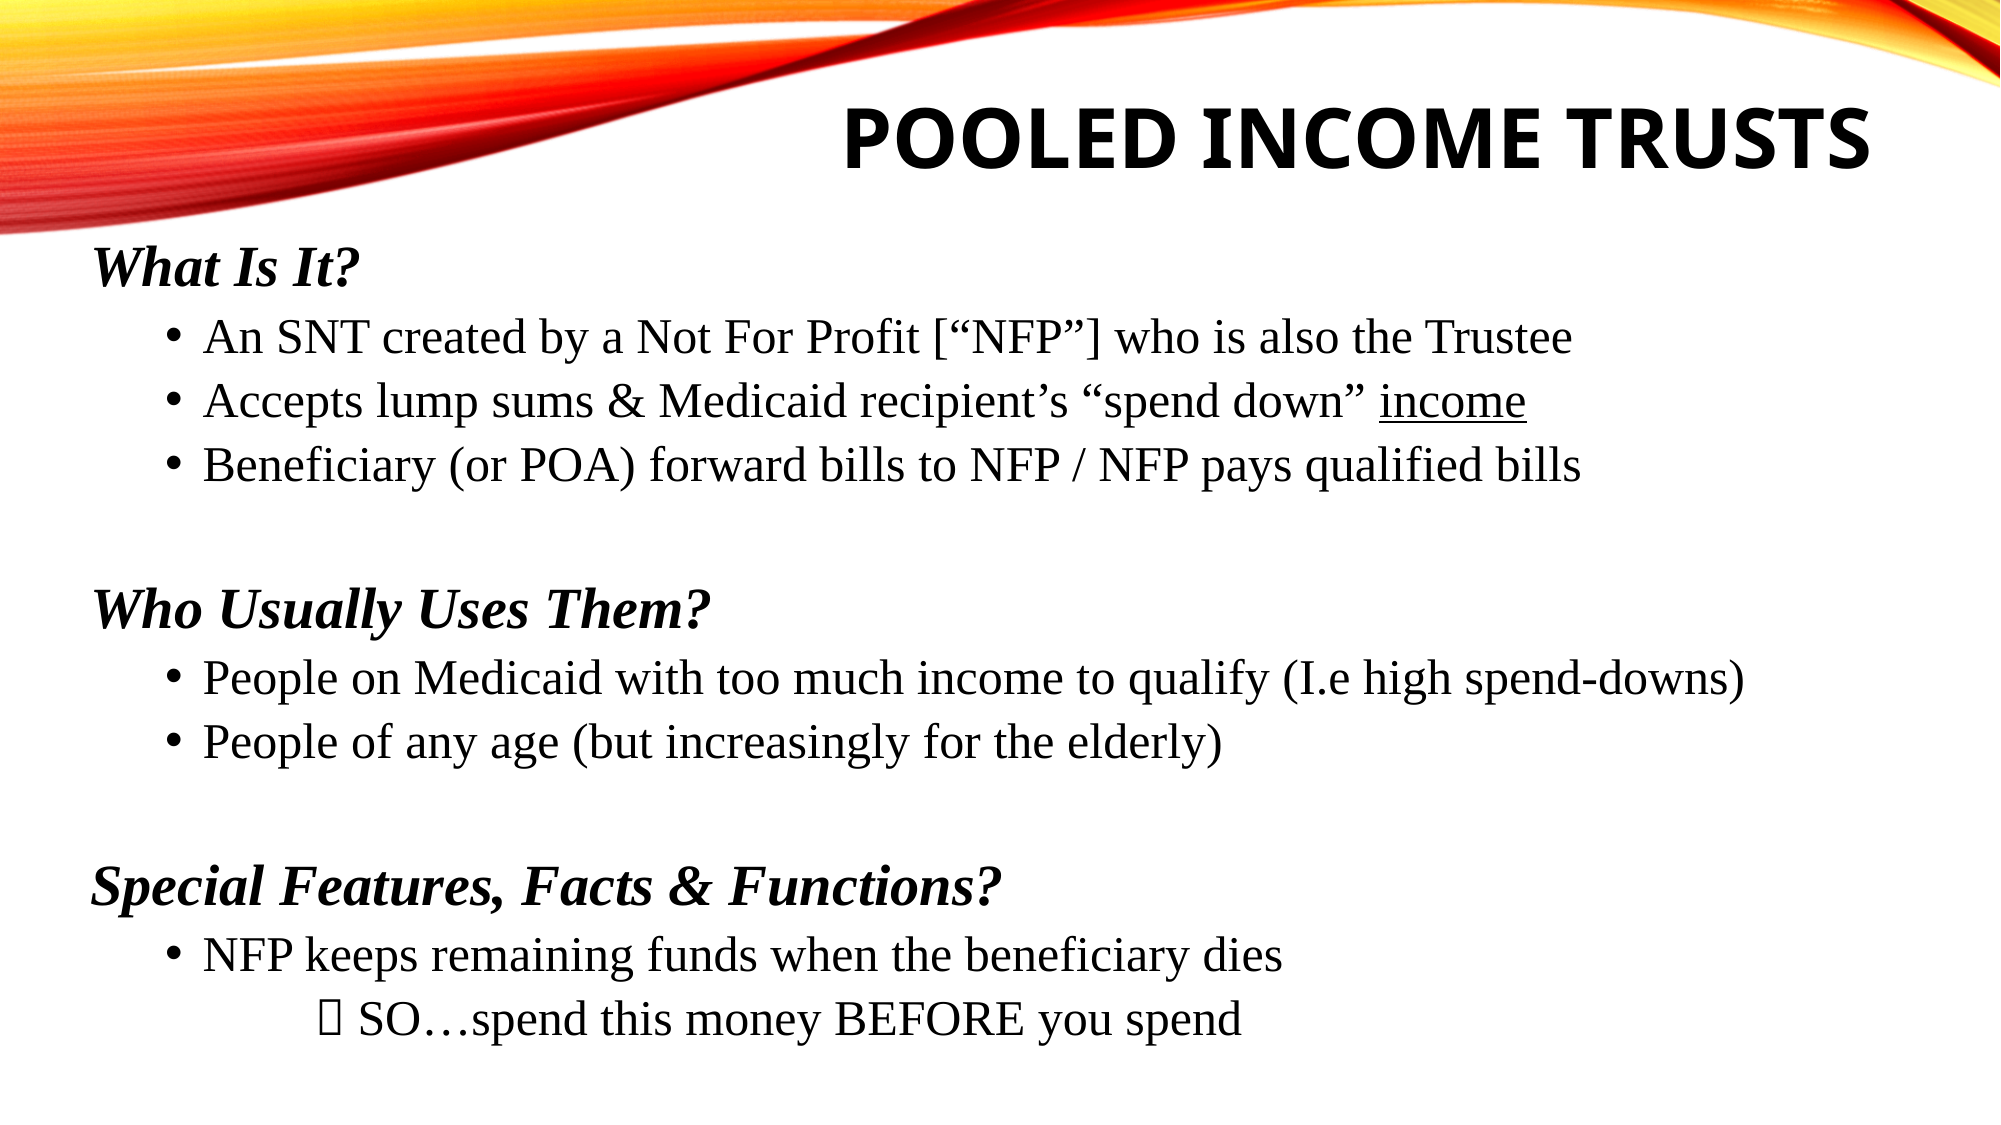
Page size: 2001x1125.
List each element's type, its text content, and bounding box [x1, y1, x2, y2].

picture [0, 0, 2000, 237]
title Pooled income trusts [474, 19, 1888, 229]
list What Is It? An SNT created by a Not For Profit [“NFP”] who is also the Trustee Accepts lump sums & Medicaid recipient’s “spend down” income Beneficiary (or POA) forward bills to NFP / NFP pays qualified bills Who Usually Uses Them? People on Medicaid with too much income to qualify (I.e high spend-downs) People of any age (but increasingly for the elderly) Special Features, Facts & Functions? NFP keeps remaining funds when the beneficiary dies  SO…spend this money BEFORE you spend [75, 229, 1924, 1083]
